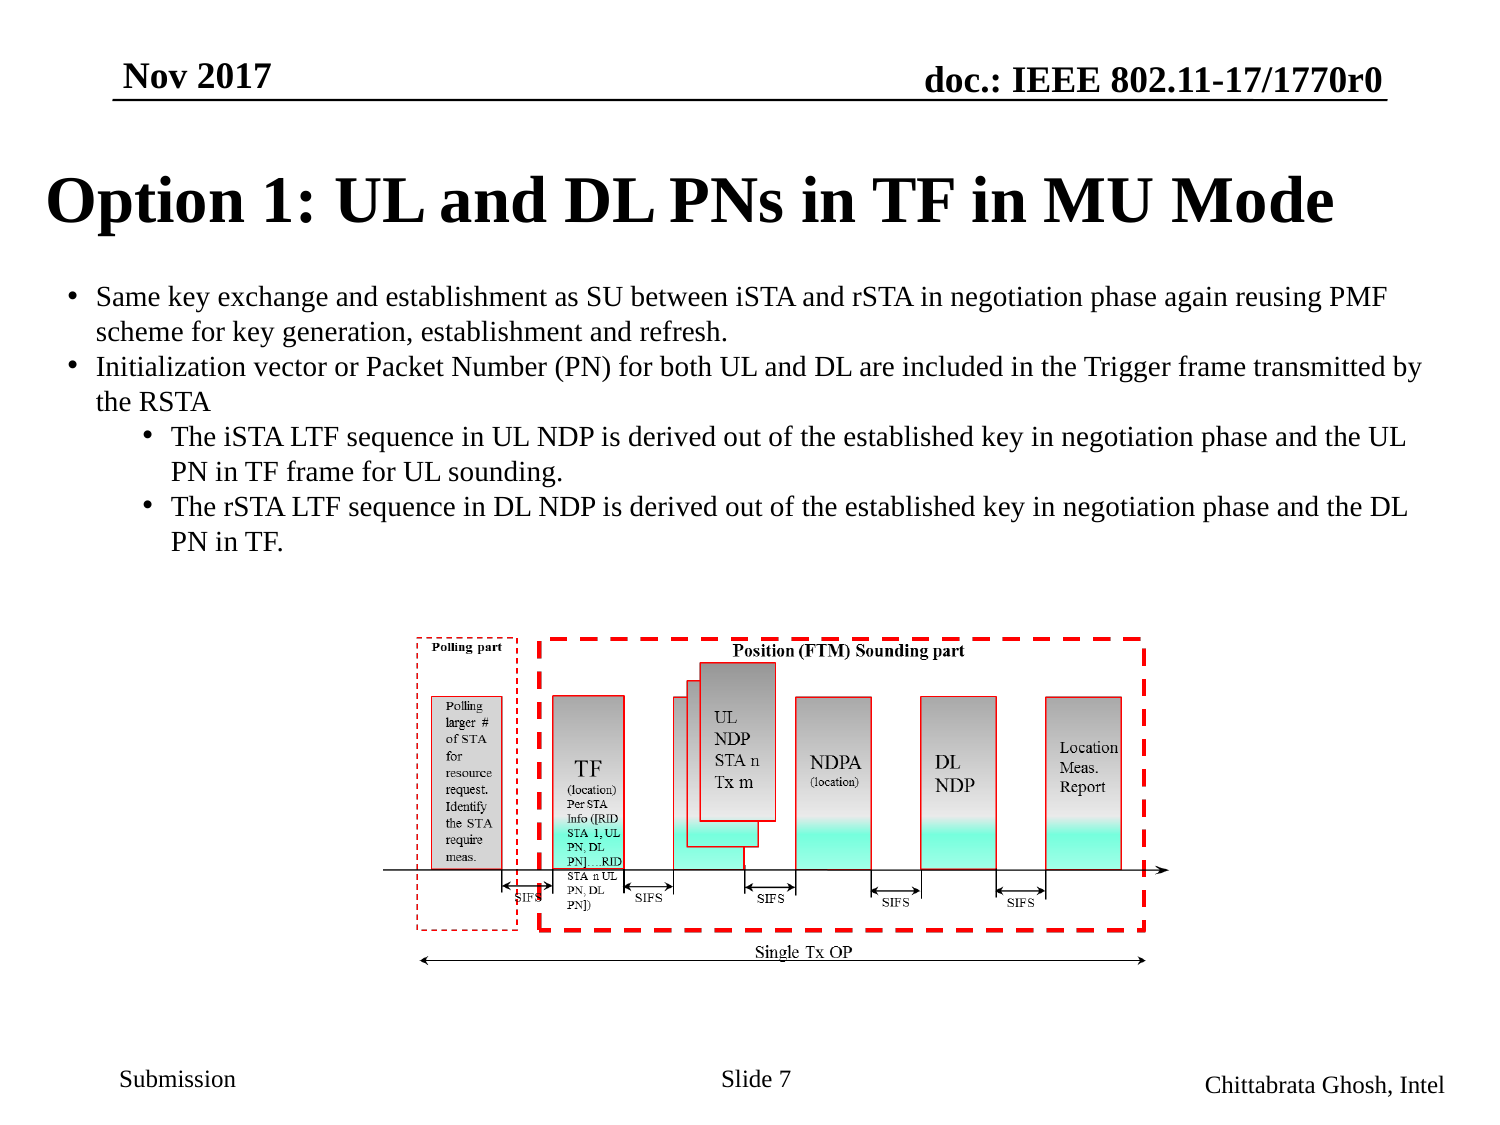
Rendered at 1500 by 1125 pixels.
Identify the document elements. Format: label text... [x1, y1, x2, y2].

slide_number Slide 7 [712, 1062, 800, 1093]
text_box Nov 2017 [108, 43, 302, 89]
title Option 1: UL and DL PNs in TF in MU Mode [30, 108, 1483, 284]
text_box Chittabrata Ghosh, Intel [1204, 1068, 1446, 1099]
text_box Same key exchange and establishment as SU between iSTA and rSTA in negotiation phase again reusing PMF scheme for key generation, establishment and refresh. Initialization vector or Packet Number (PN) for both UL and DL are included in the Trigger frame transmitted by the RSTA The iSTA LTF sequence in UL NDP is derived out of the established key in negotiation phase and the UL PN in TF frame for UL sounding. The rSTA LTF sequence in DL NDP is derived out of the established key in negotiation phase and the DL PN in TF. [53, 269, 1448, 670]
text_box doc.: IEEE 802.11-17/1770r0 [848, 54, 1384, 100]
picture [383, 633, 1185, 973]
